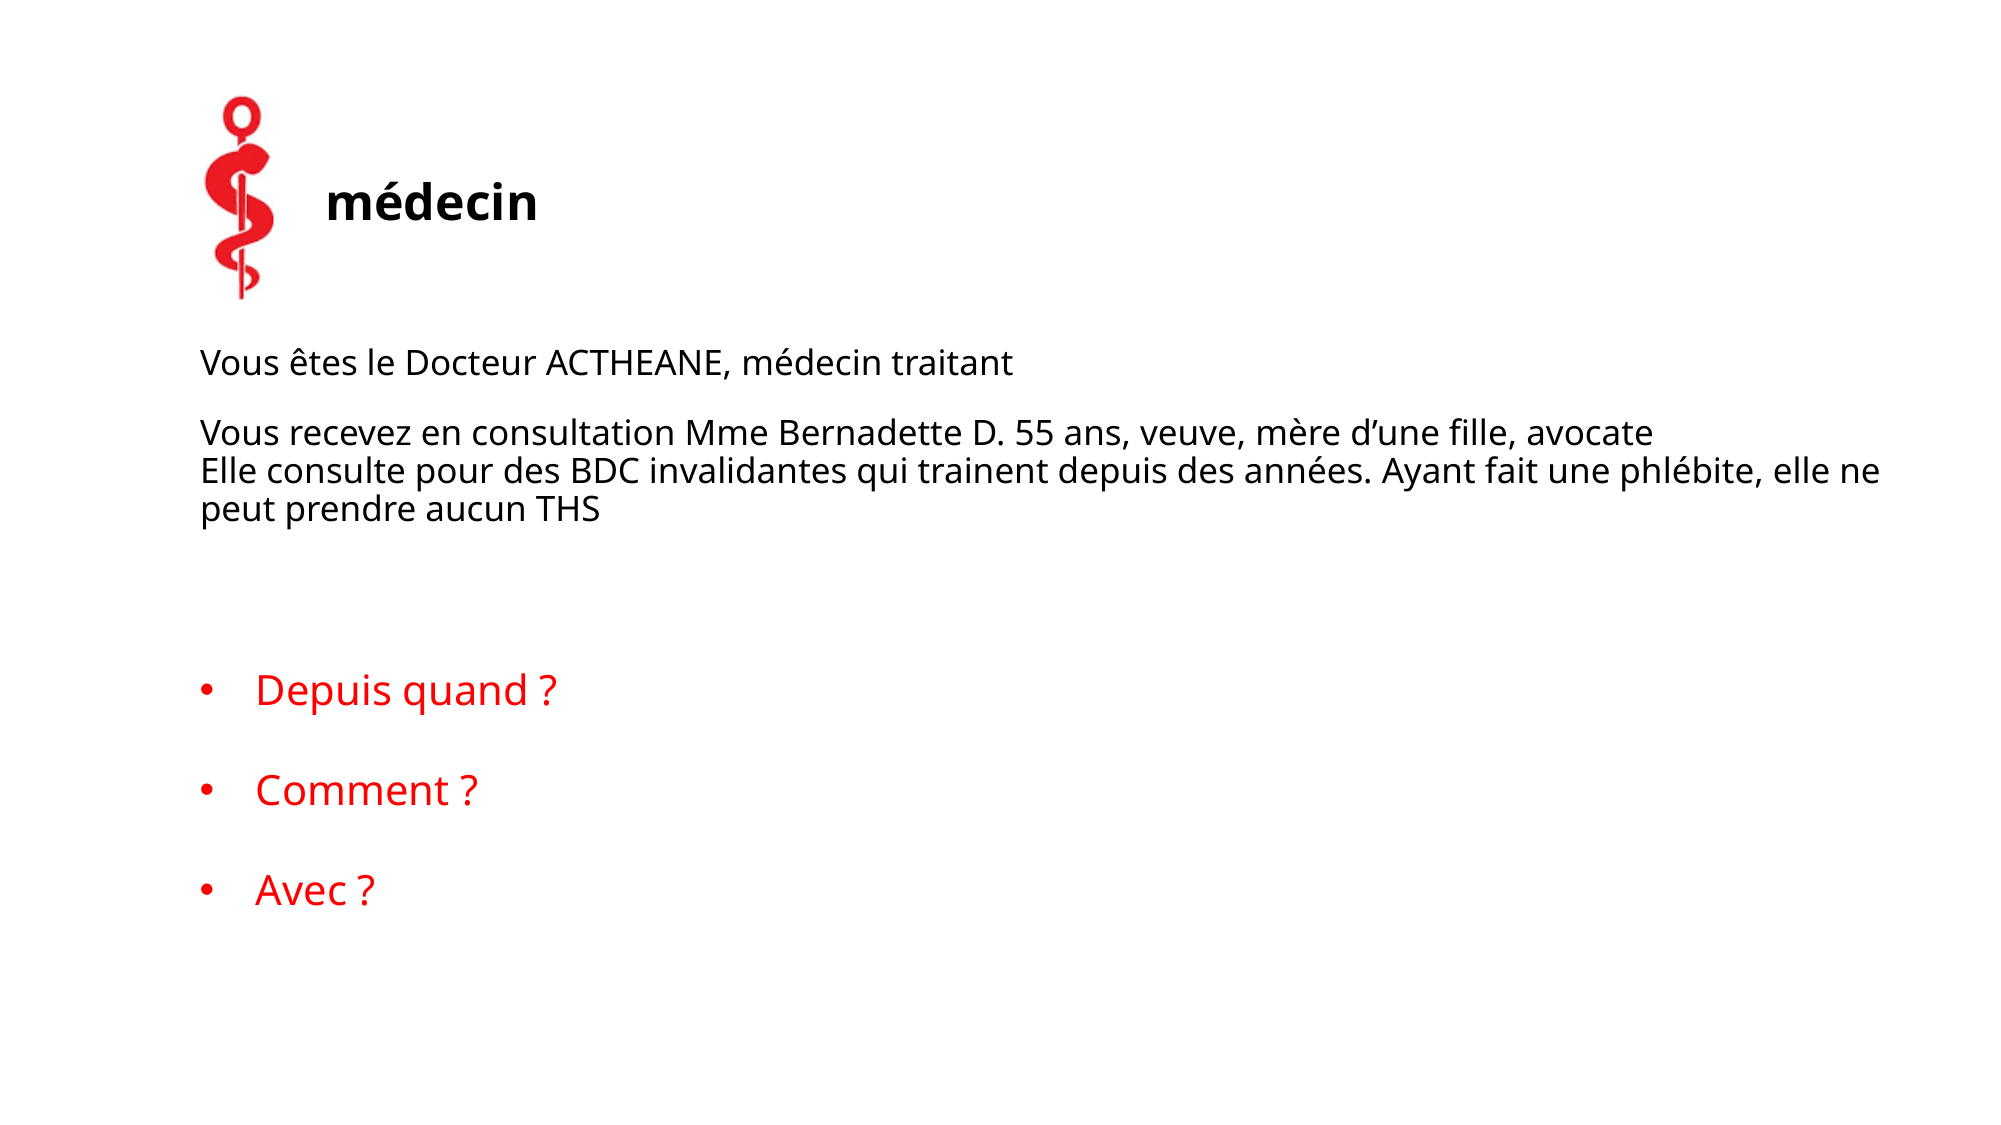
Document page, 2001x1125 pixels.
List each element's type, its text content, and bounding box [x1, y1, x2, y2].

title Vous êtes le Docteur ACTHEANE, médecin traitant Vous recevez en consultation Mme Bernadette D. 55 ans, veuve, mère d’une fille, avocate Elle consulte pour des BDC invalidantes qui trainent depuis des années. Ayant fait une phlébite, elle ne peut prendre aucun THS [184, 338, 1908, 657]
picture [169, 68, 311, 305]
text_box Depuis quand ? Comment ? Avec ? [184, 656, 1355, 858]
text_box médecin [311, 162, 595, 238]
